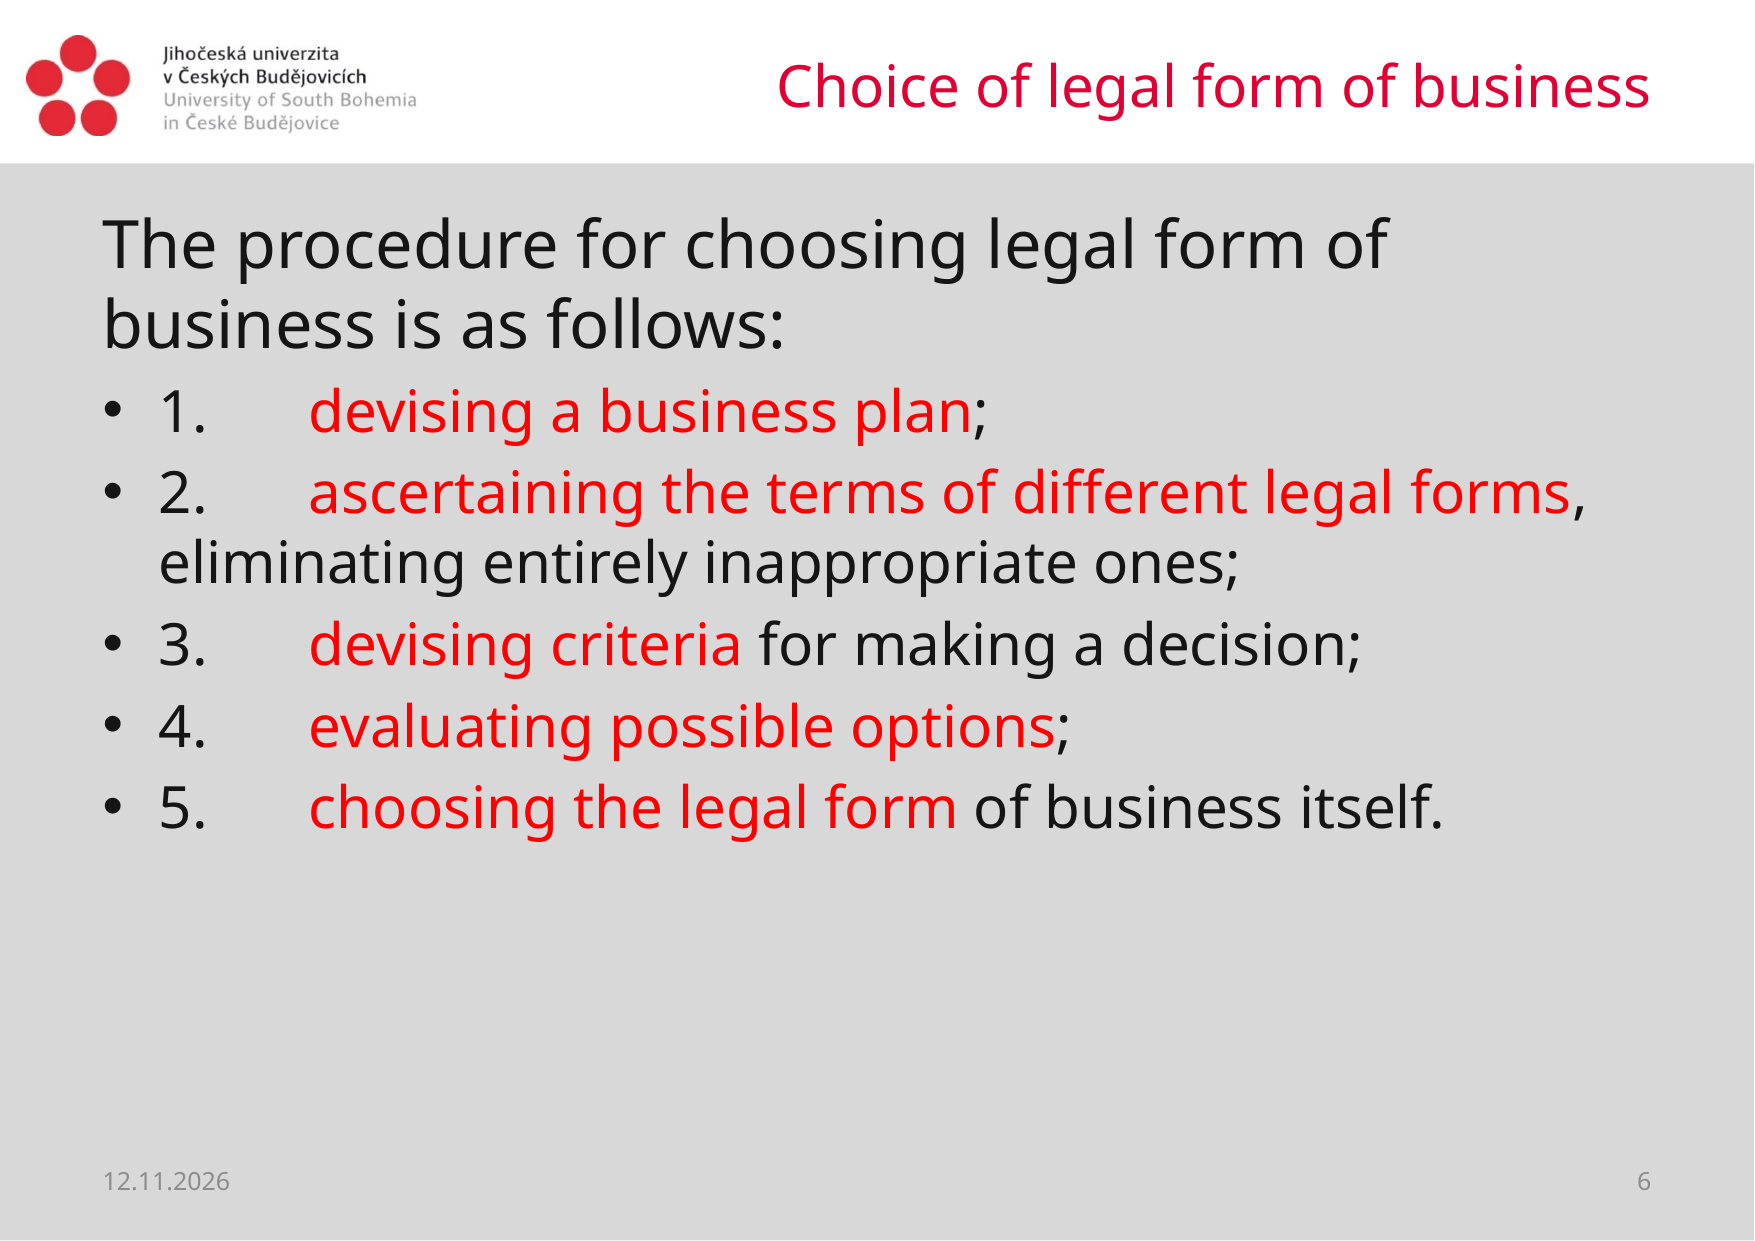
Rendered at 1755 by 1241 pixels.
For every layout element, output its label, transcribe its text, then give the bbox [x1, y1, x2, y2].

title Choice of legal form of business [448, 29, 1667, 139]
picture [26, 35, 417, 136]
slide_number 6 [1257, 1149, 1667, 1216]
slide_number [87, 1149, 498, 1216]
list The procedure for choosing legal form of business is as follows: 1. devising a business plan; 2. ascertaining the terms of different legal forms, eliminating entirely inappropriate ones; 3. devising criteria for making a decision; 4. evaluating possible options; 5. choosing the legal form of business itself. [87, 194, 1667, 1109]
